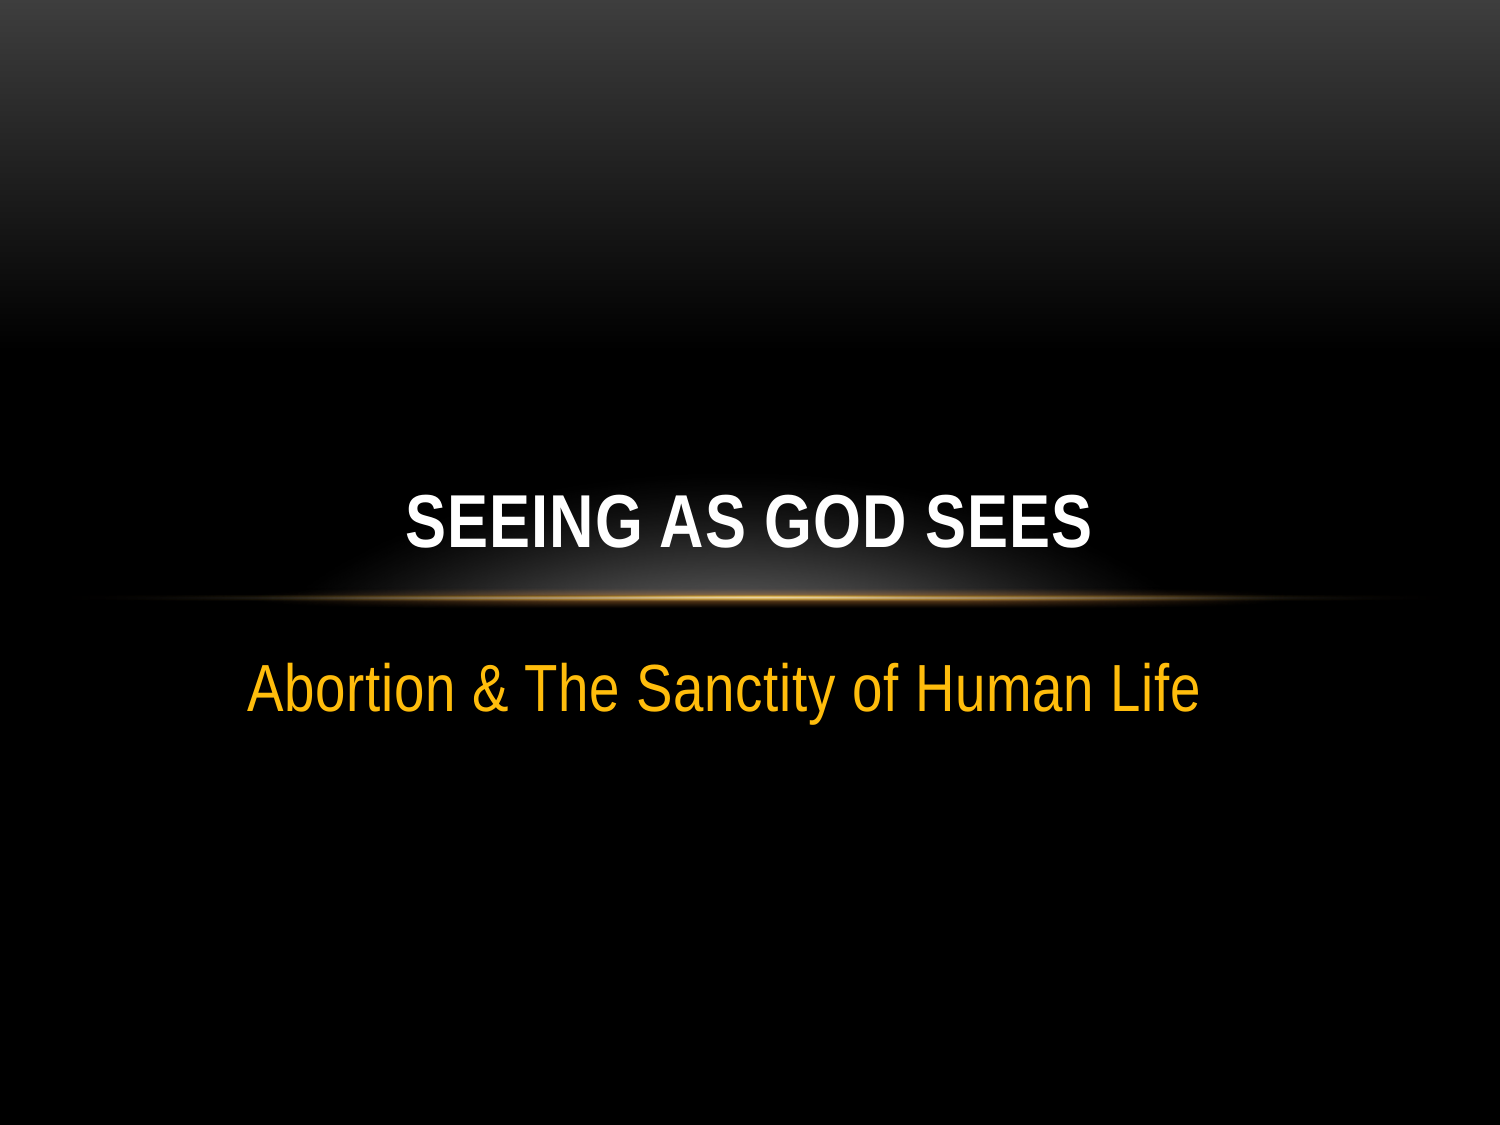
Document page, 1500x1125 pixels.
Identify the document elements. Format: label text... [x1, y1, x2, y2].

subtitle Abortion & The Sanctity of Human Life [200, 637, 1250, 925]
picture [0, 0, 1500, 750]
title Seeing As God Sees [112, 329, 1388, 571]
